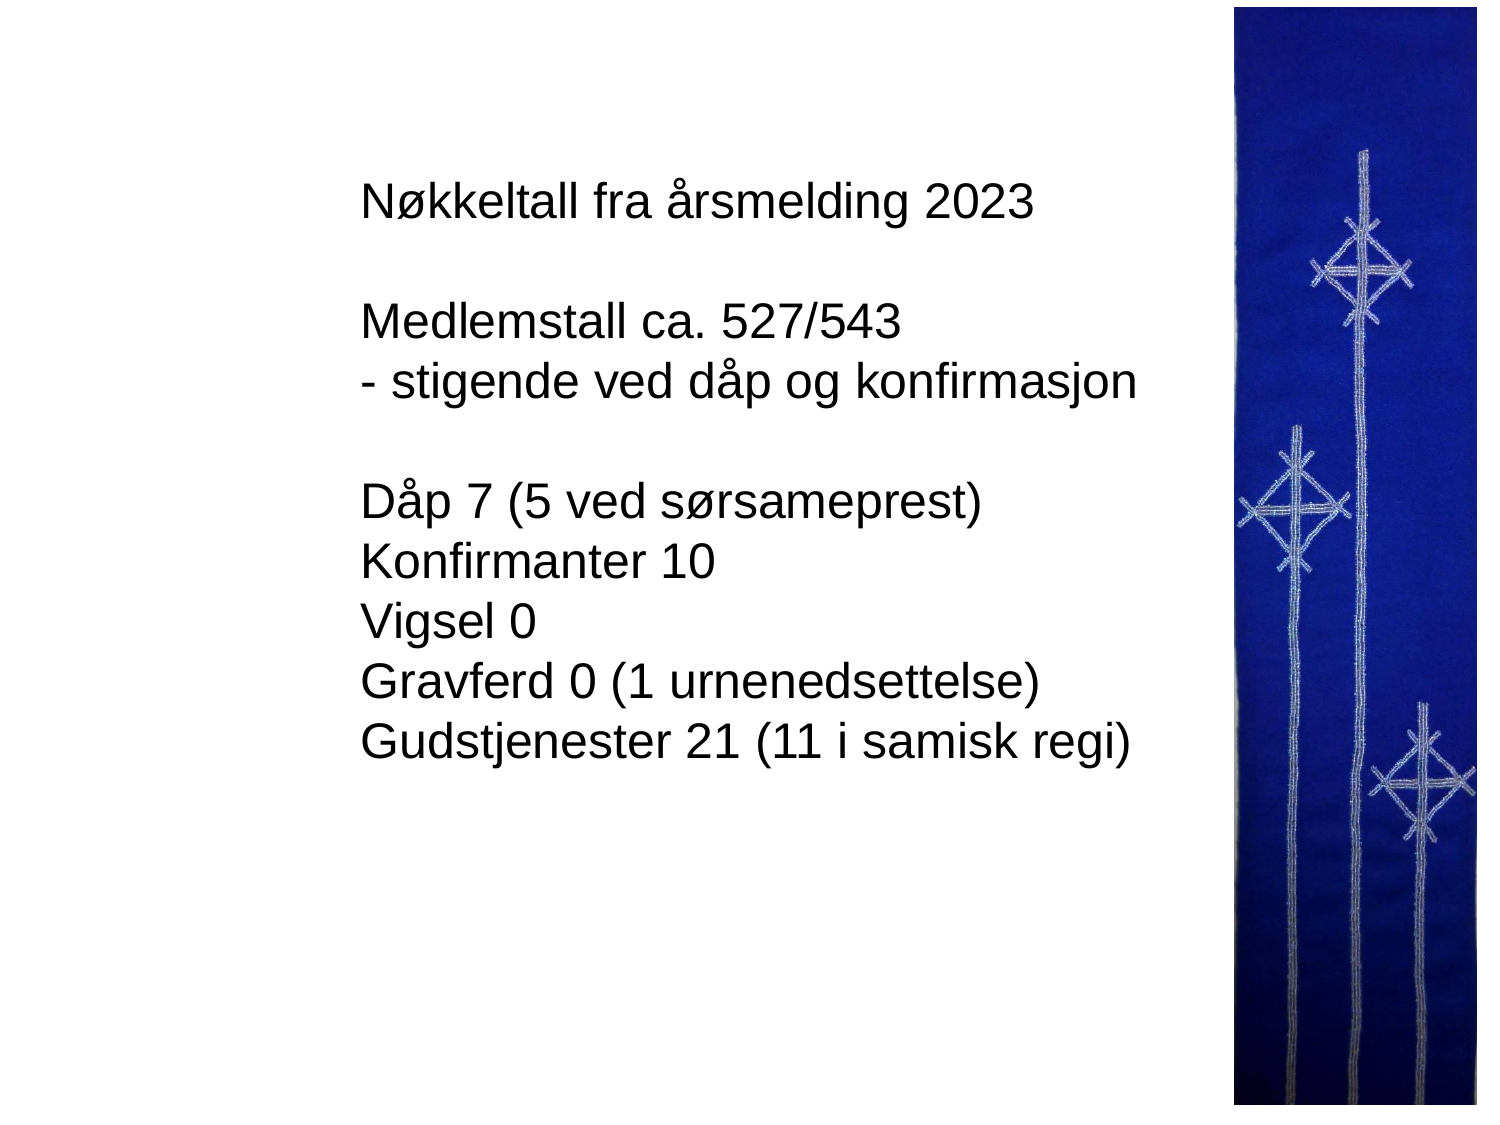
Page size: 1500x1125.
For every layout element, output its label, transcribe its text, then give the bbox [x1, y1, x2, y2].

text_box Nøkkeltall fra årsmelding 2023 Medlemstall ca. 527/543 - stigende ved dåp og konfirmasjon Dåp 7 (5 ved sørsameprest) Konfirmanter 10 Vigsel 0 Gravferd 0 (1 urnenedsettelse) Gudstjenester 21 (11 i samisk regi) [346, 160, 1154, 836]
picture [1234, 7, 1477, 1105]
